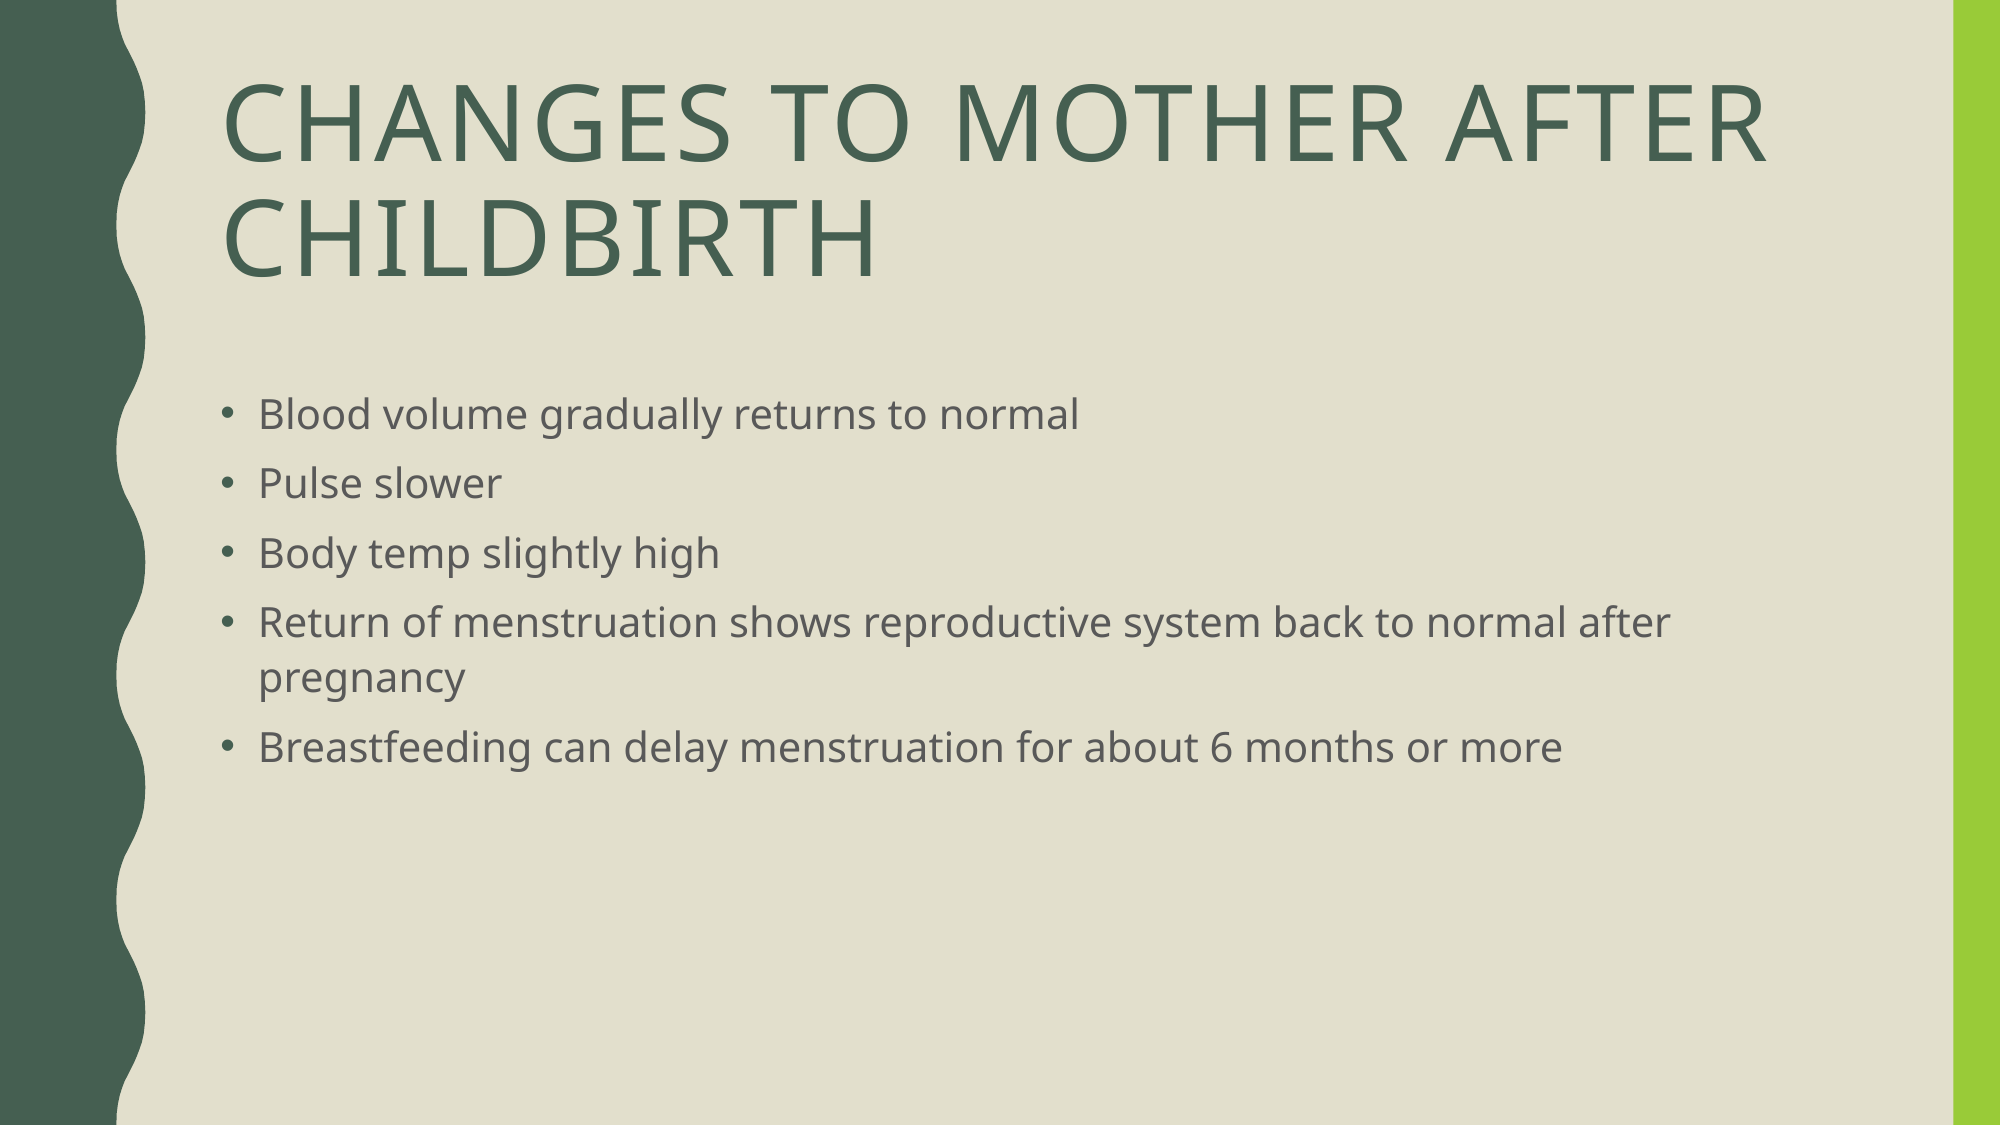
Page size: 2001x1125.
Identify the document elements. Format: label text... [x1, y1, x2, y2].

title Changes to mother after childbirth [205, 62, 1875, 308]
list Blood volume gradually returns to normal Pulse slower Body temp slightly high Return of menstruation shows reproductive system back to normal after pregnancy Breastfeeding can delay menstruation for about 6 months or more [205, 375, 1875, 965]
